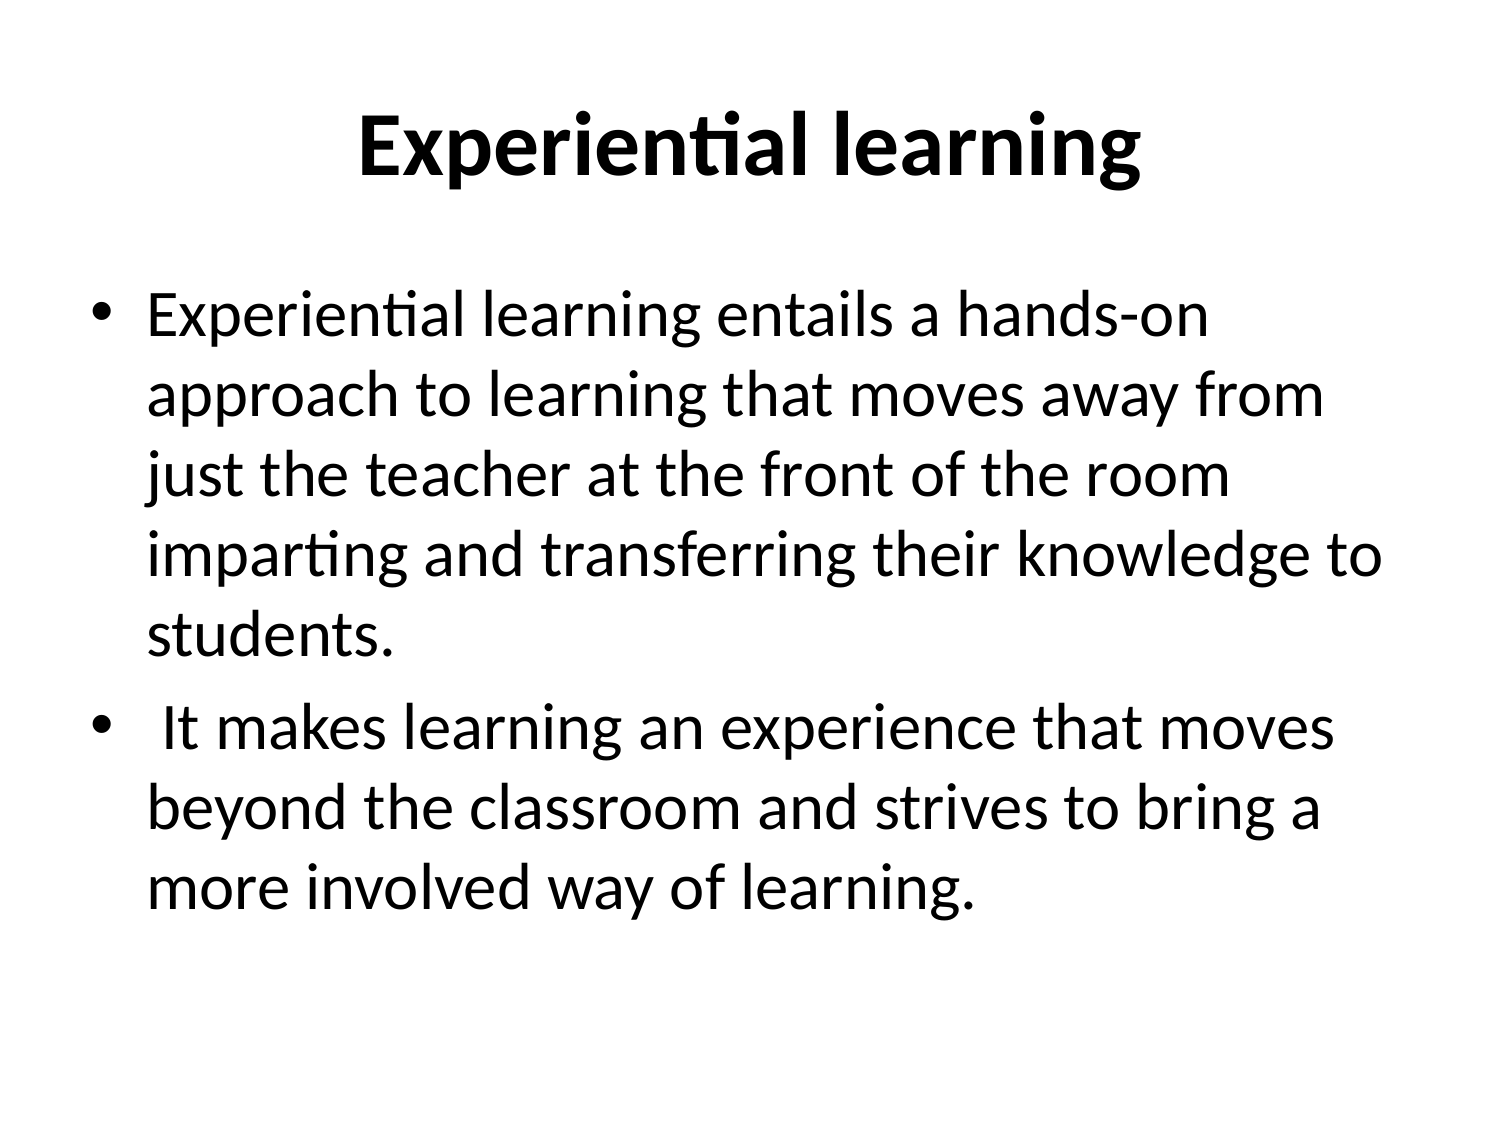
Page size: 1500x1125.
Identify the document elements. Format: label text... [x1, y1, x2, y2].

title Experiential learning [75, 45, 1425, 233]
list Experiential learning entails a hands-on approach to learning that moves away from just the teacher at the front of the room imparting and transferring their knowledge to students. It makes learning an experience that moves beyond the classroom and strives to bring a more involved way of learning. [75, 262, 1425, 1005]
